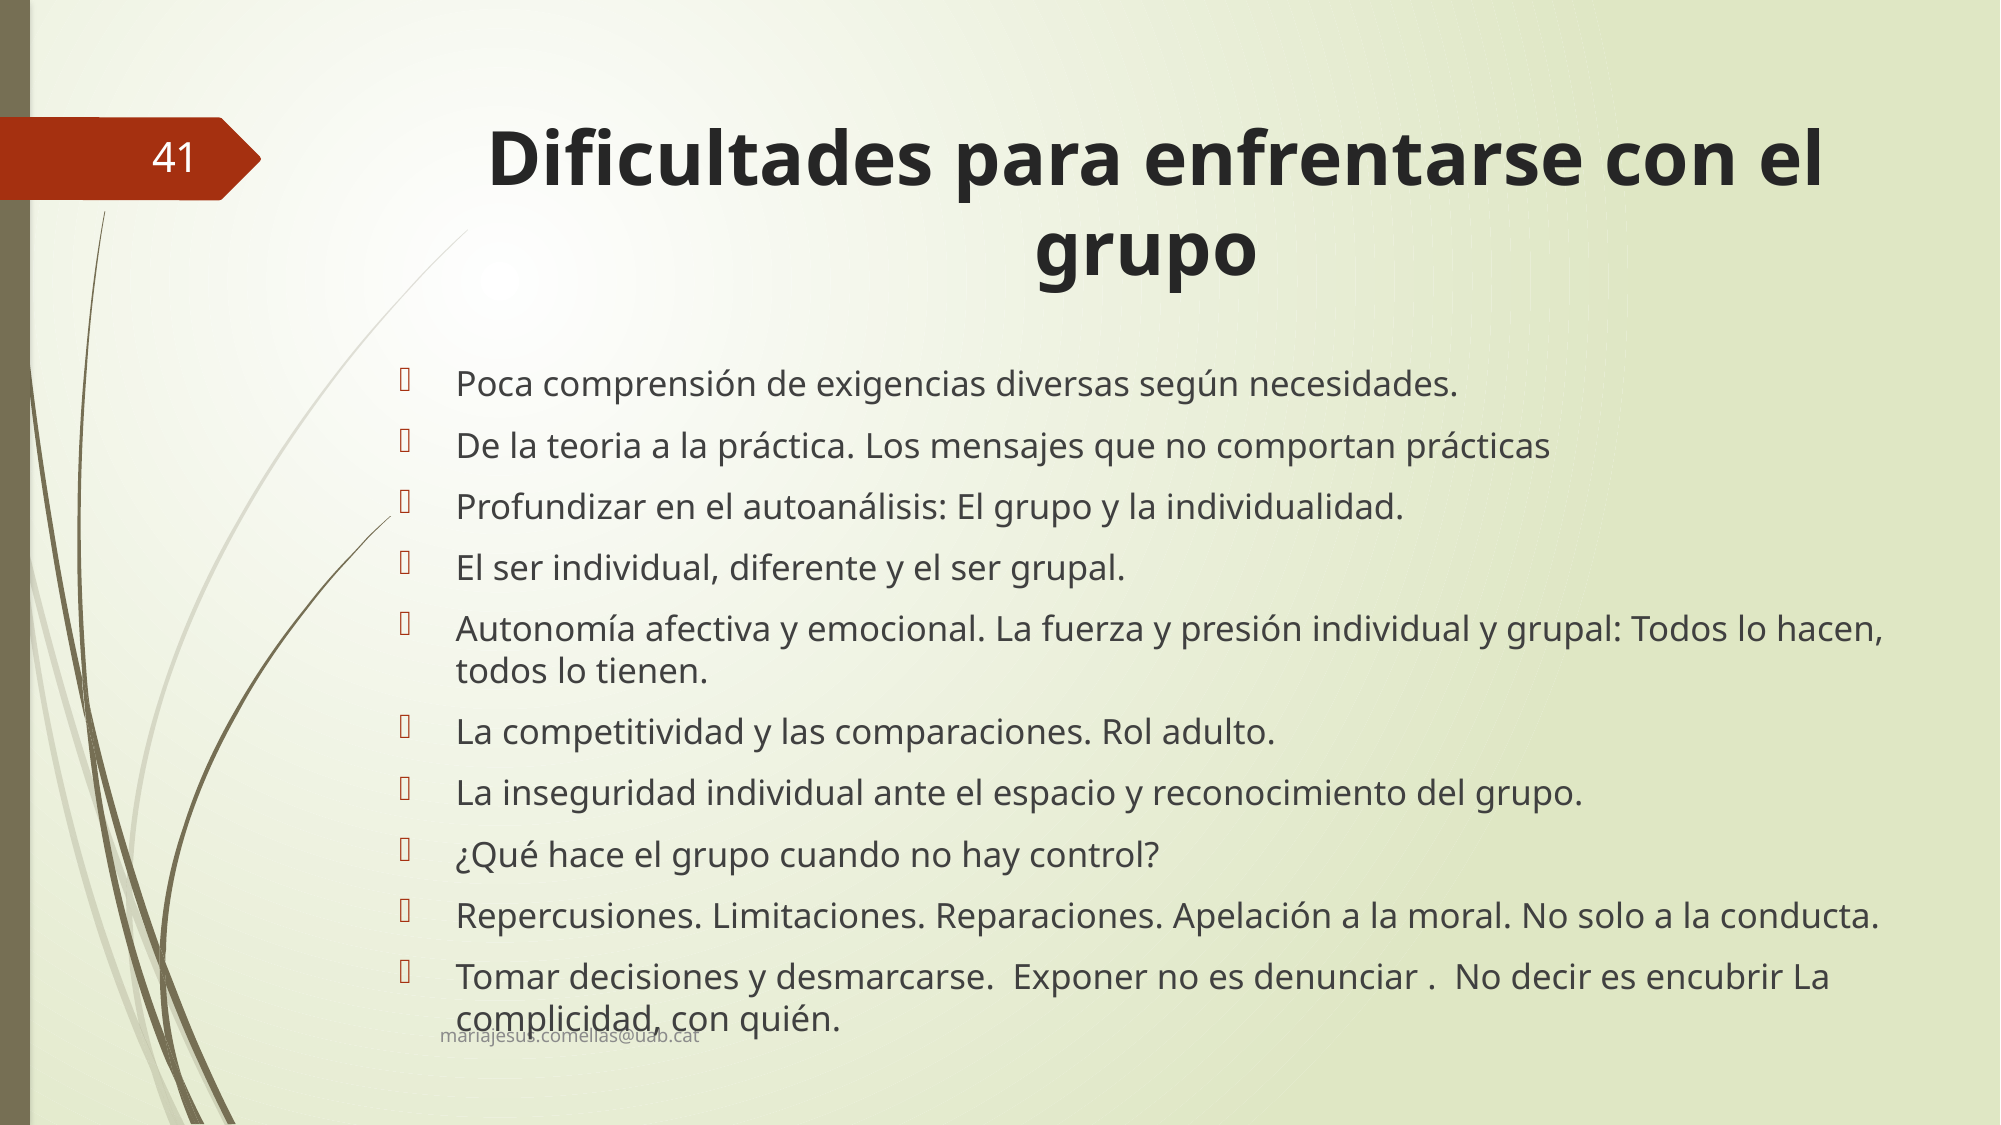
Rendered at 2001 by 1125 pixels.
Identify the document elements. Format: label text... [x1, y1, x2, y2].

footer mariajesus.comellas@uab.cat [424, 1006, 1675, 1067]
slide_number 41 [87, 129, 216, 190]
title Dificultades para enfrentarse con el grupo [425, 102, 1888, 313]
list Poca comprensión de exigencias diversas según necesidades. De la teoria a la práctica. Los mensajes que no comportan prácticas Profundizar en el autoanálisis: El grupo y la individualidad. El ser individual, diferente y el ser grupal. Autonomía afectiva y emocional. La fuerza y presión individual y grupal: Todos lo hacen, todos lo tienen. La competitividad y las comparaciones. Rol adulto. La inseguridad individual ante el espacio y reconocimiento del grupo. ¿Qué hace el grupo cuando no hay control? Repercusiones. Limitaciones. Reparaciones. Apelación a la moral. No solo a la conducta. Tomar decisiones y desmarcarse. Exponer no es denunciar . No decir es encubrir La complicidad, con quién. [384, 354, 1947, 1048]
